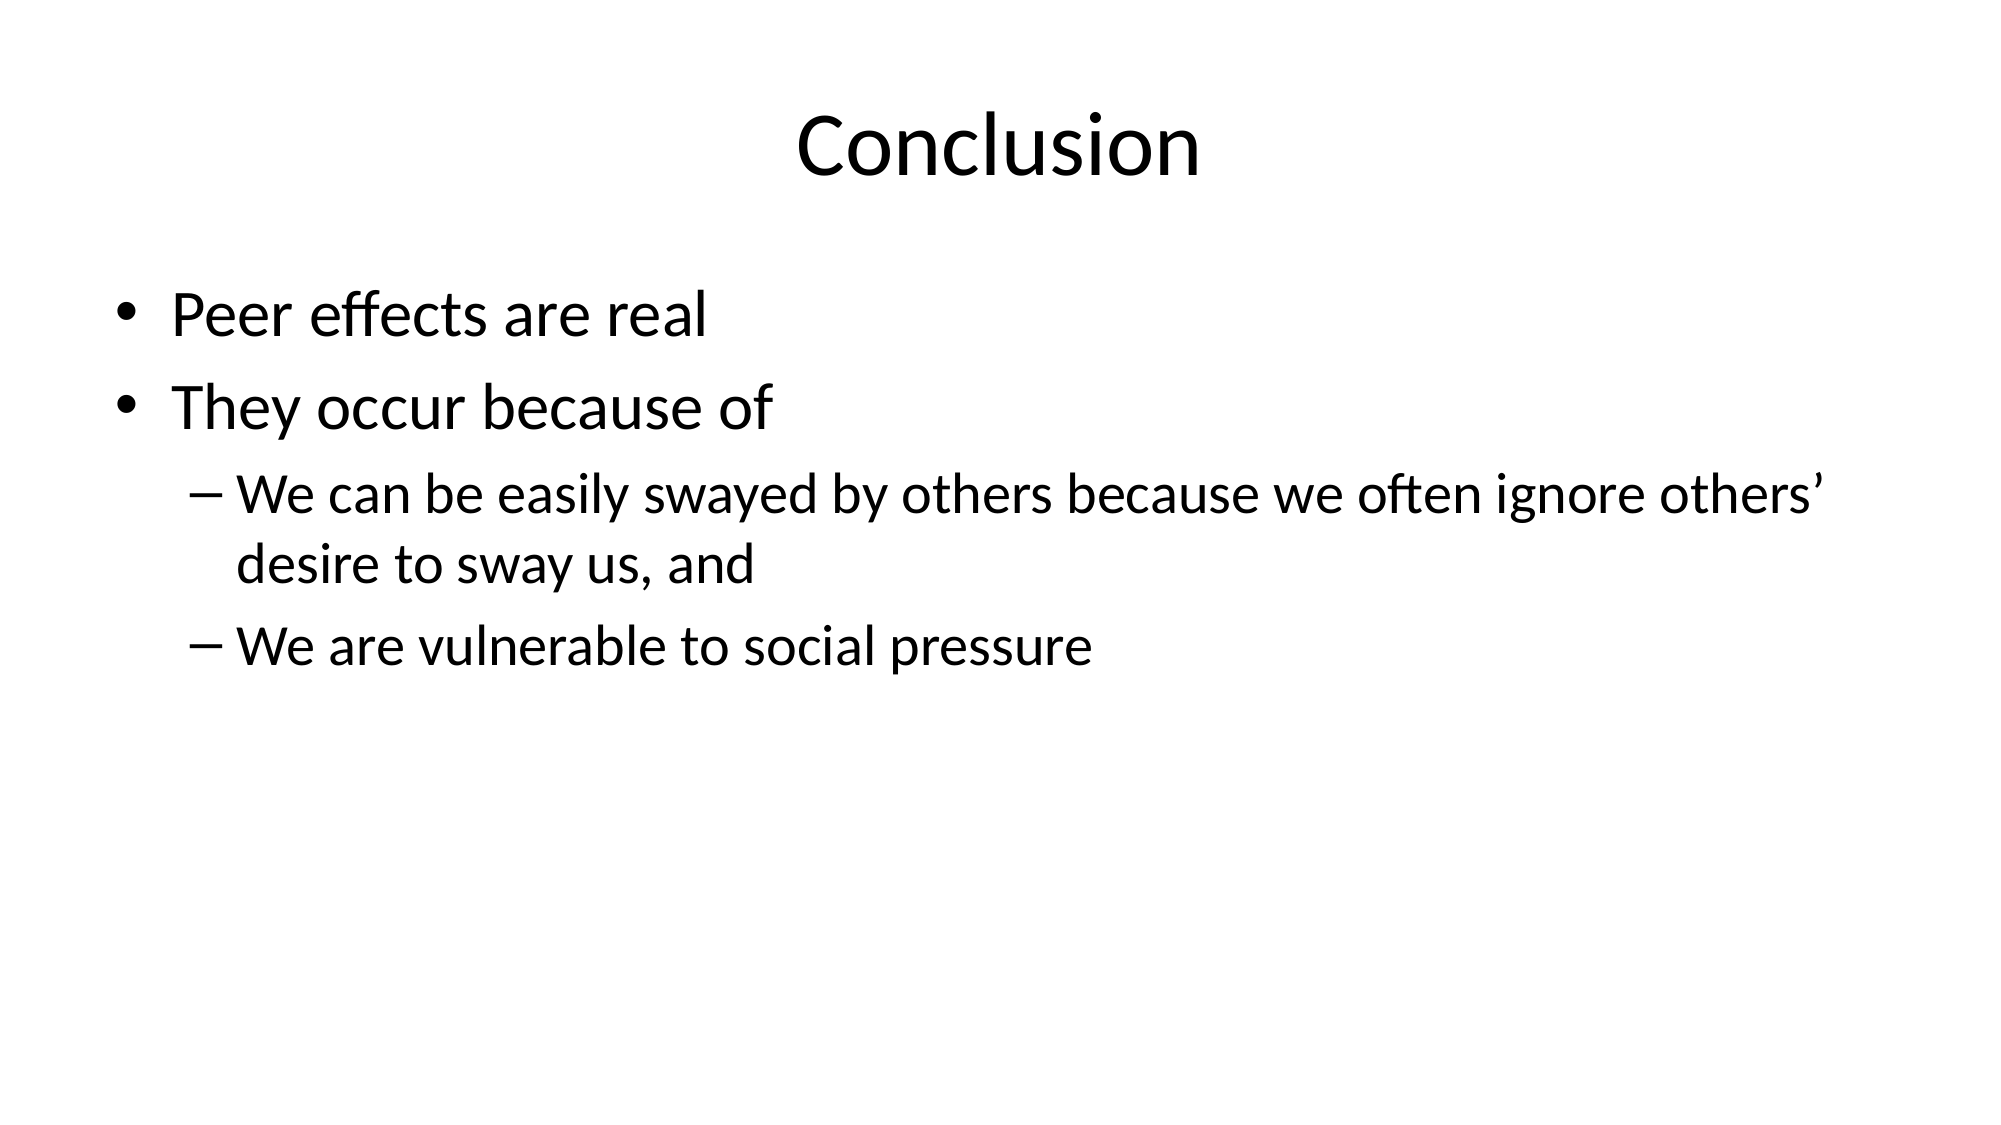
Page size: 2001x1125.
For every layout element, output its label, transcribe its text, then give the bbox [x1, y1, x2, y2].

title Conclusion [99, 45, 1900, 233]
list Peer effects are real They occur because of We can be easily swayed by others because we often ignore others’ desire to sway us, and We are vulnerable to social pressure [99, 262, 1900, 1005]
